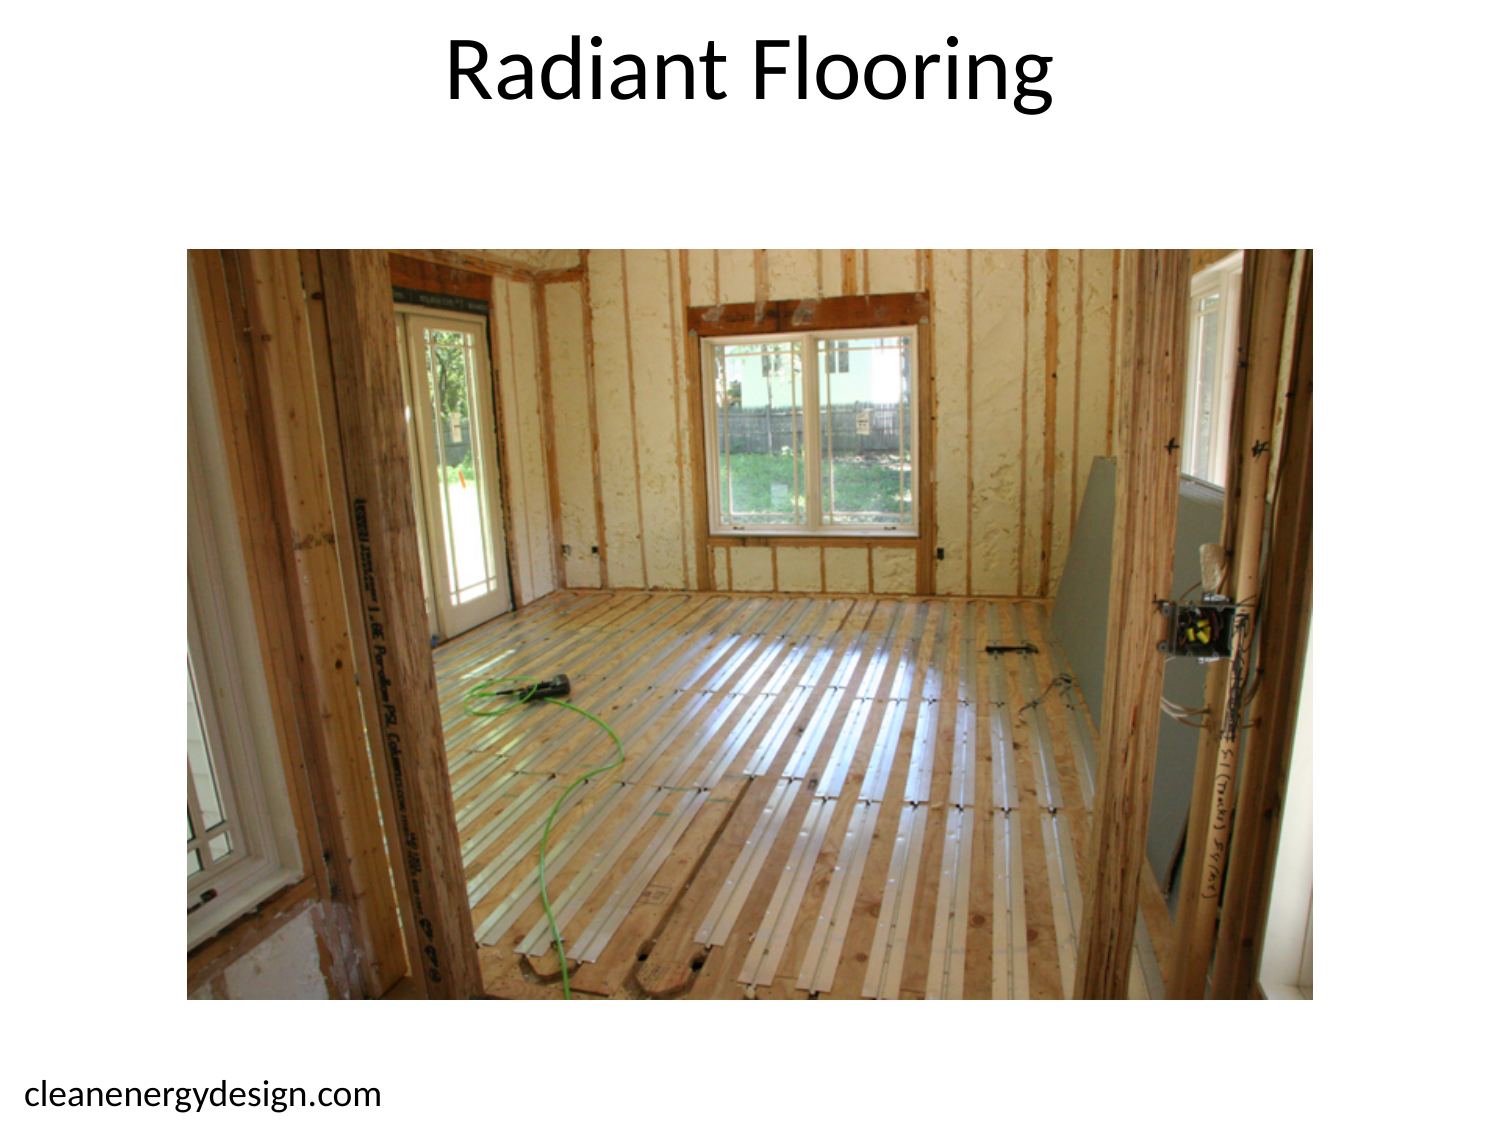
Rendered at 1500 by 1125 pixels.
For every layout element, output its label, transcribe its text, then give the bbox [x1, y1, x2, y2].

title Radiant Flooring [0, 0, 1500, 125]
text_box cleanenergydesign.com [9, 1061, 398, 1121]
picture [187, 249, 1313, 1001]
